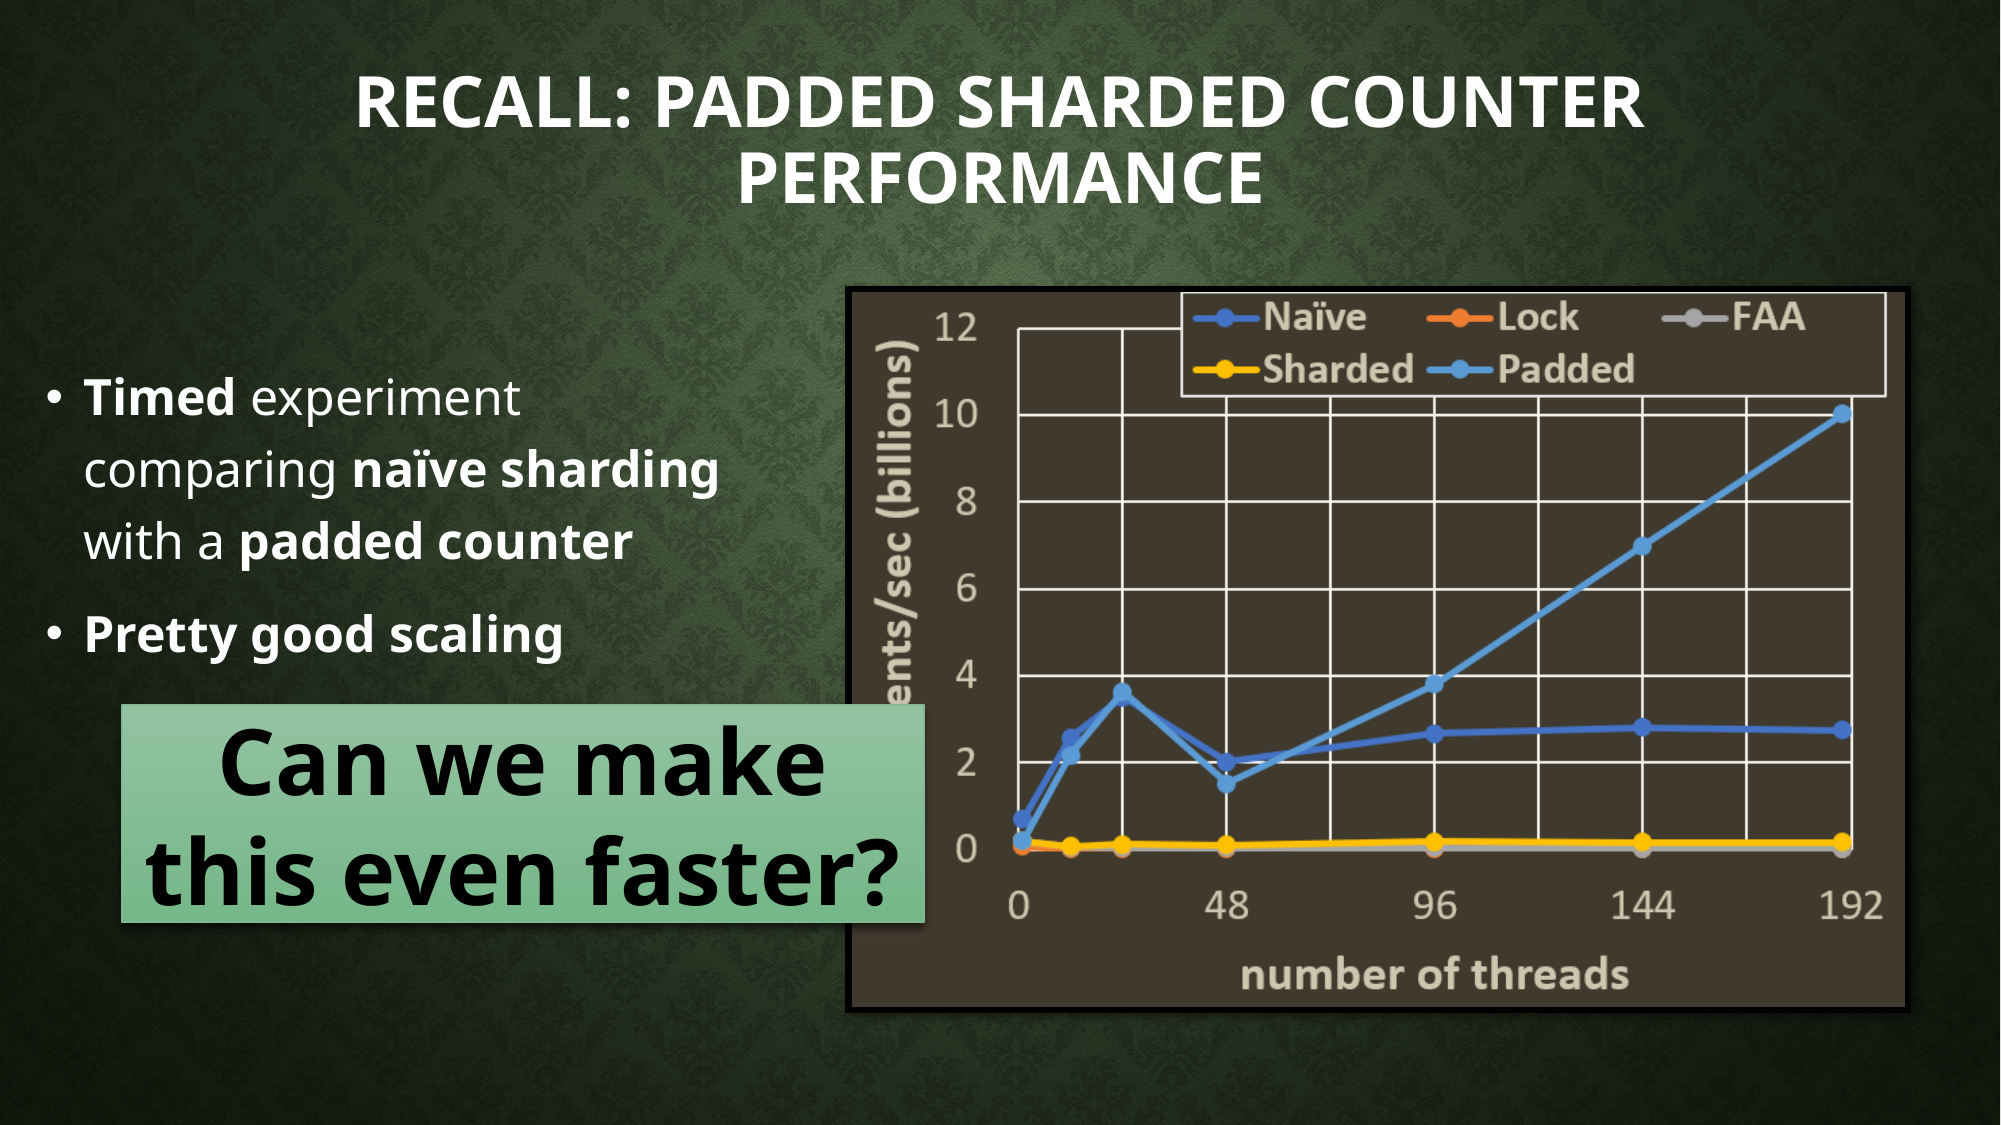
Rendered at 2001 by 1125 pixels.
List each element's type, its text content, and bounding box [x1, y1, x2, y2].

picture [851, 291, 1906, 1008]
list Timed experiment comparing naïve sharding with a padded counter Pretty good scaling [30, 346, 843, 953]
text_box Can we make this even faster? [121, 704, 844, 923]
title Recall: Padded sharded counter performance [322, 33, 1678, 252]
